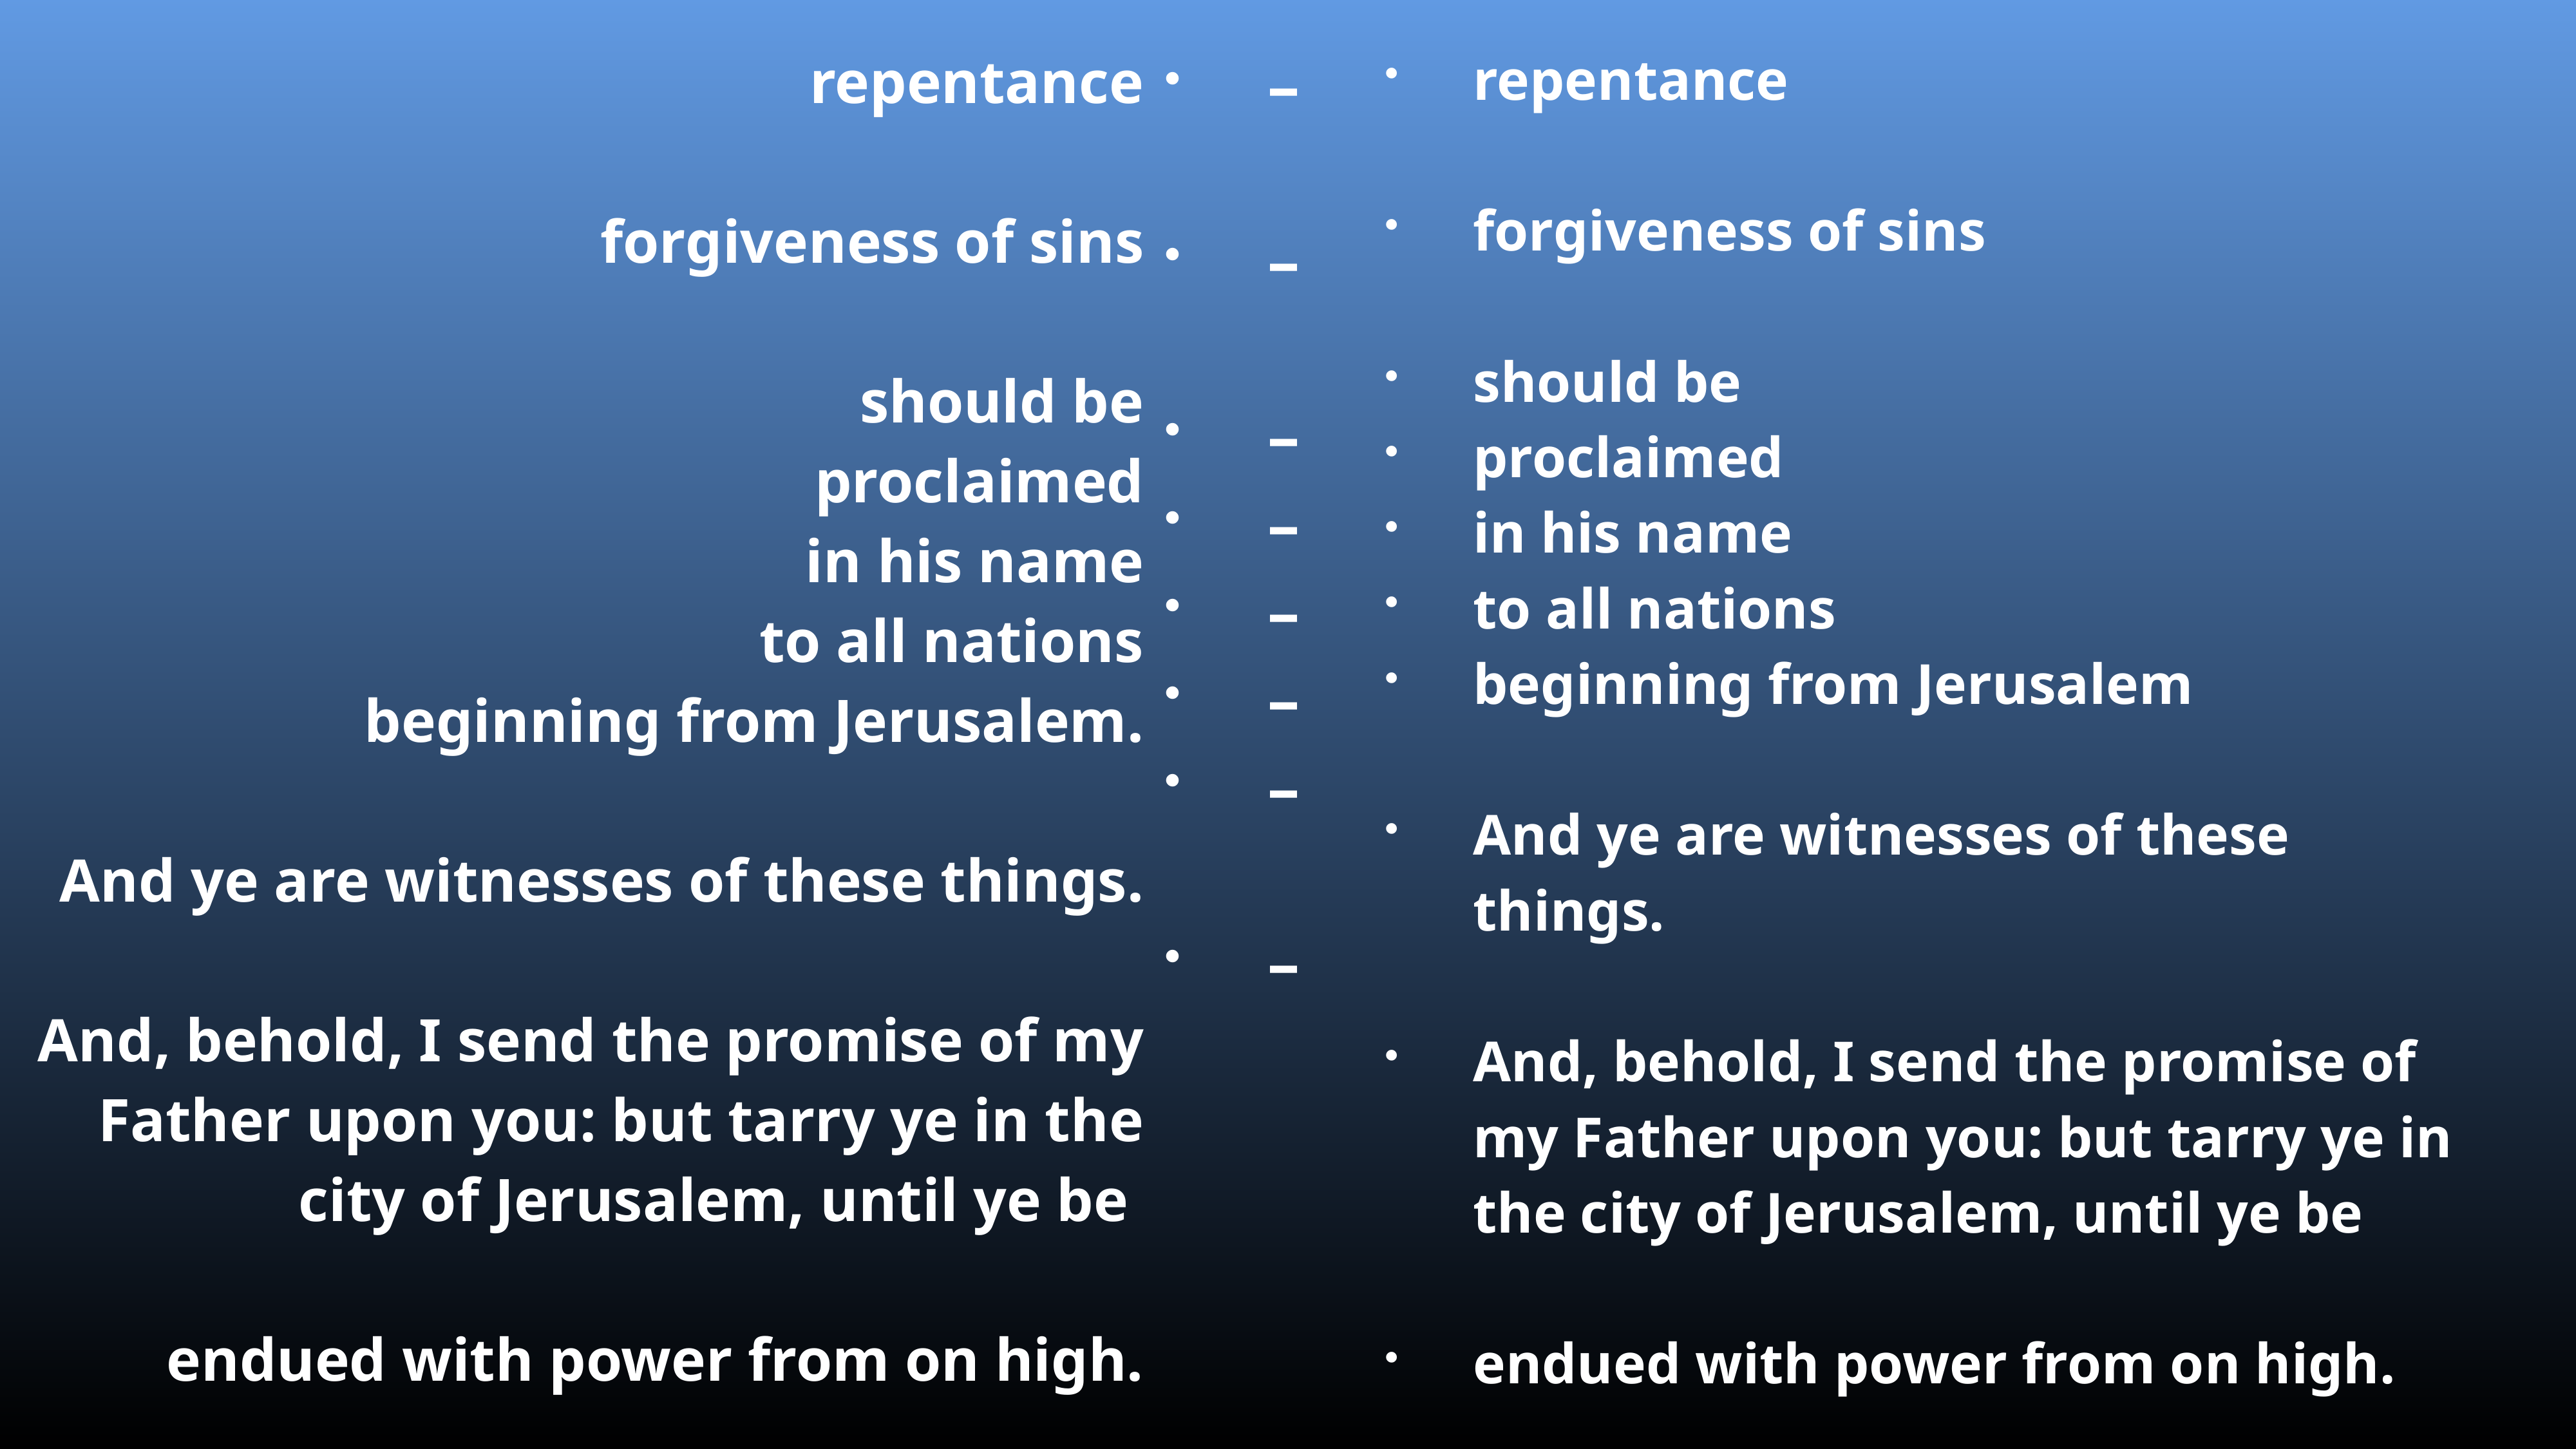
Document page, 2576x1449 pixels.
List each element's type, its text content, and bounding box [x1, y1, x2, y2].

text_box – – – – – – – – [1159, 35, 1327, 1414]
text_box repentance forgiveness of sins should be proclaimed in his name to all nations beginning from Jerusalem And ye are witnesses of these things. And, behold, I send the promise of my Father upon you: but tarry ye in the city of Jerusalem, until ye be endued with power from on high. [1379, 35, 2503, 1414]
text_box repentance forgiveness of sins should be proclaimed in his name to all nations beginning from Jerusalem. And ye are witnesses of these things. And, behold, I send the promise of my Father upon you: but tarry ye in the city of Jerusalem, until ye be endued with power from on high. [14, 35, 1150, 1414]
